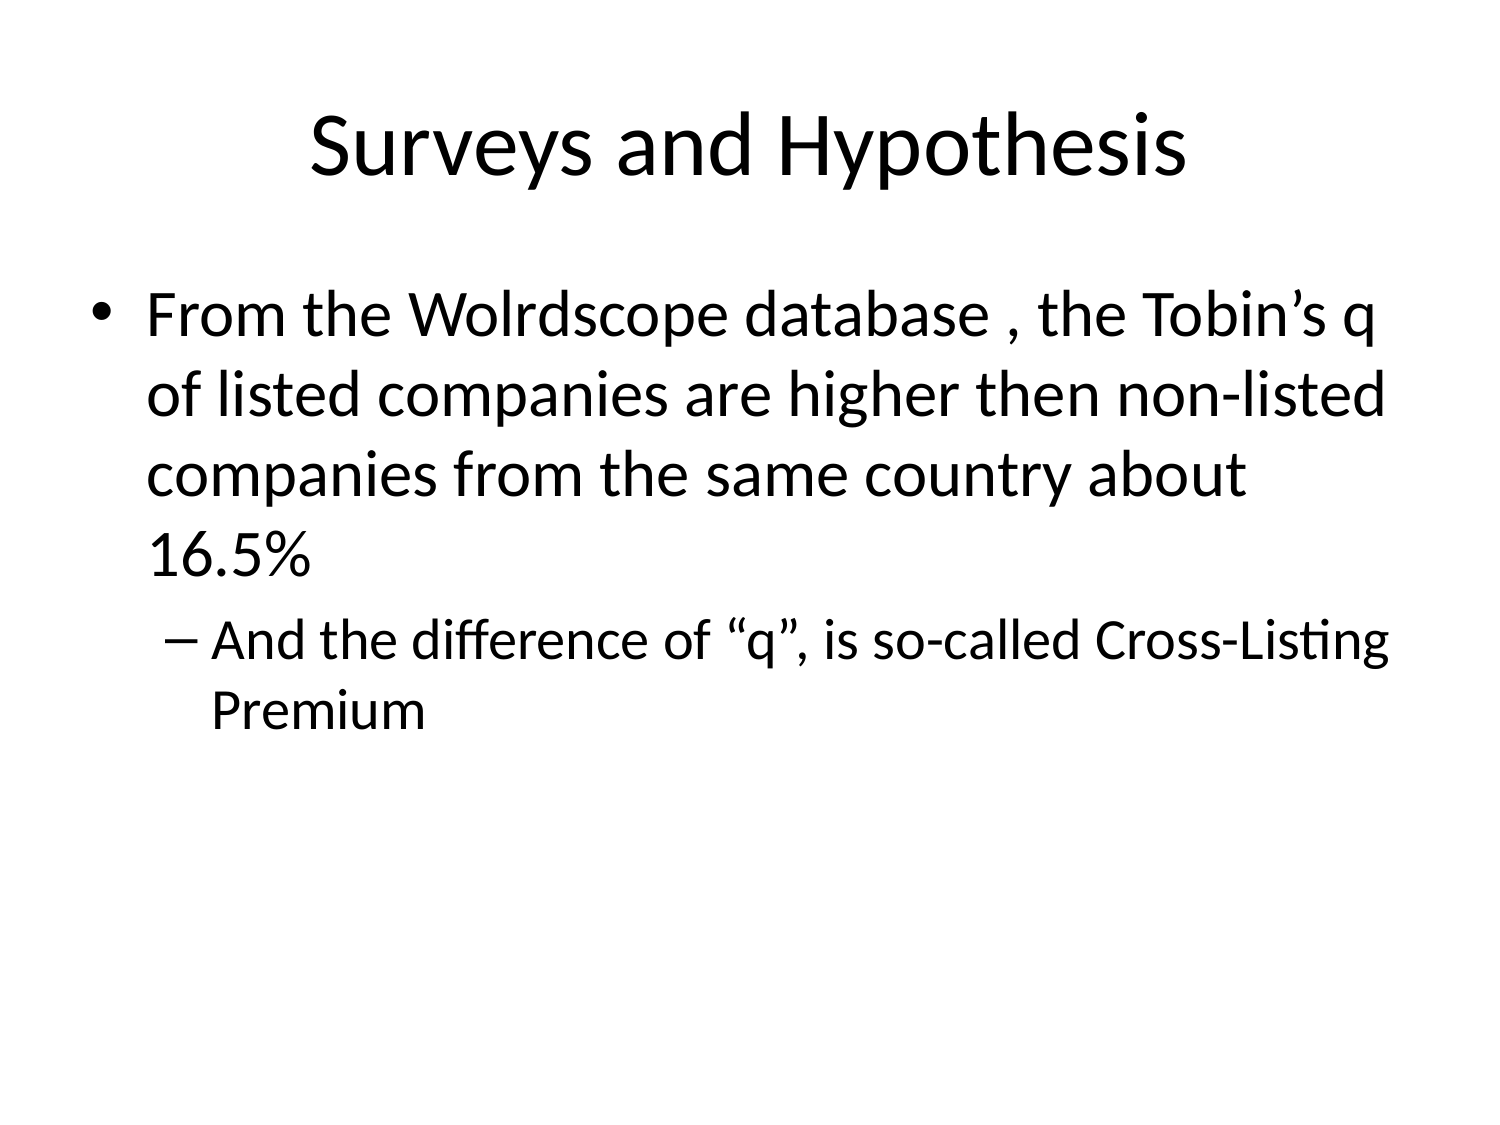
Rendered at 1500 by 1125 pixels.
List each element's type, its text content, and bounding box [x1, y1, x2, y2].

list From the Wolrdscope database , the Tobin’s q of listed companies are higher then non-listed companies from the same country about 16.5% And the difference of “q”, is so-called Cross-Listing Premium [75, 262, 1425, 1005]
title Surveys and Hypothesis [75, 45, 1425, 233]
